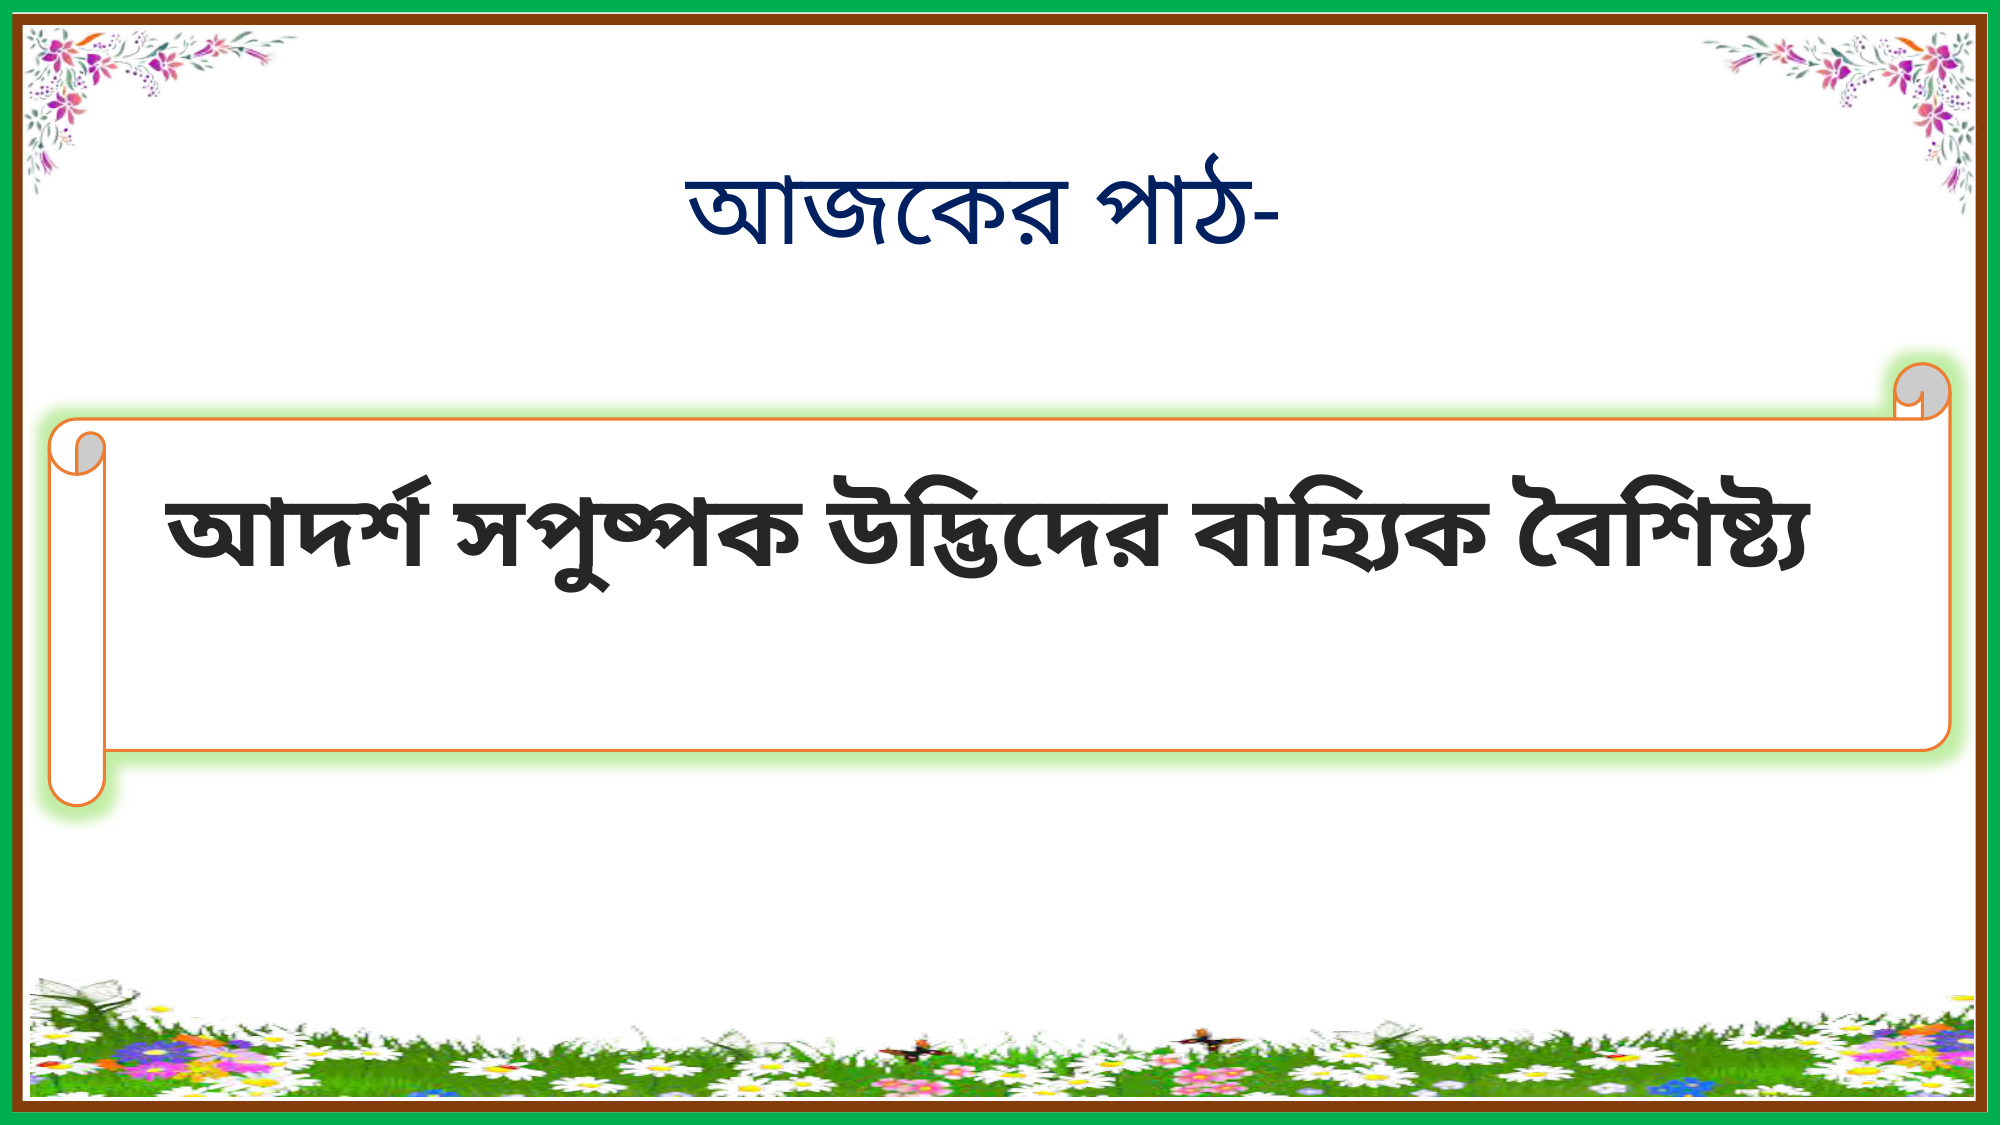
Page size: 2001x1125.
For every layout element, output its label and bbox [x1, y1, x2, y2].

picture [1642, 0, 2000, 281]
text_box [0, 0, 2000, 1125]
picture [0, 0, 340, 269]
